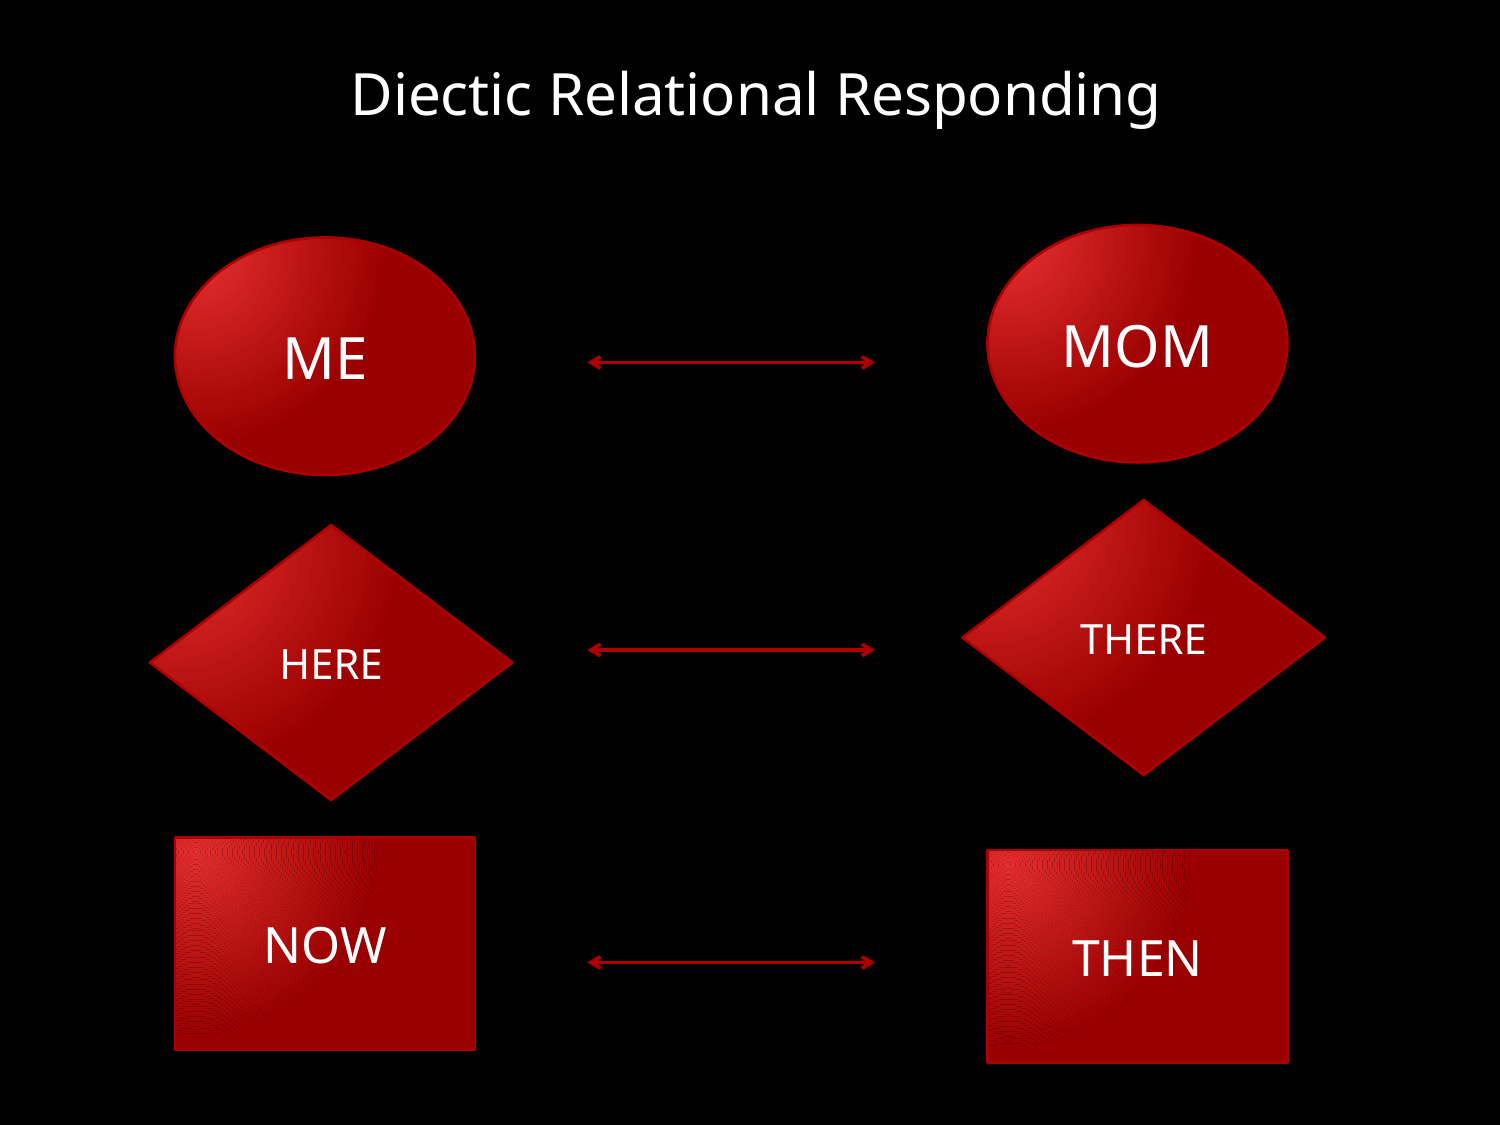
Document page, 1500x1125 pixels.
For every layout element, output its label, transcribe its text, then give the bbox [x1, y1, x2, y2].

text_box Diectic Relational Responding [12, 50, 1500, 135]
text_box THERE [961, 498, 1327, 777]
text_box NOW [174, 836, 476, 1051]
text_box ME [173, 236, 477, 477]
text_box THEN [986, 849, 1289, 1064]
text_box MOM [986, 223, 1289, 464]
text_box HERE [148, 523, 514, 802]
